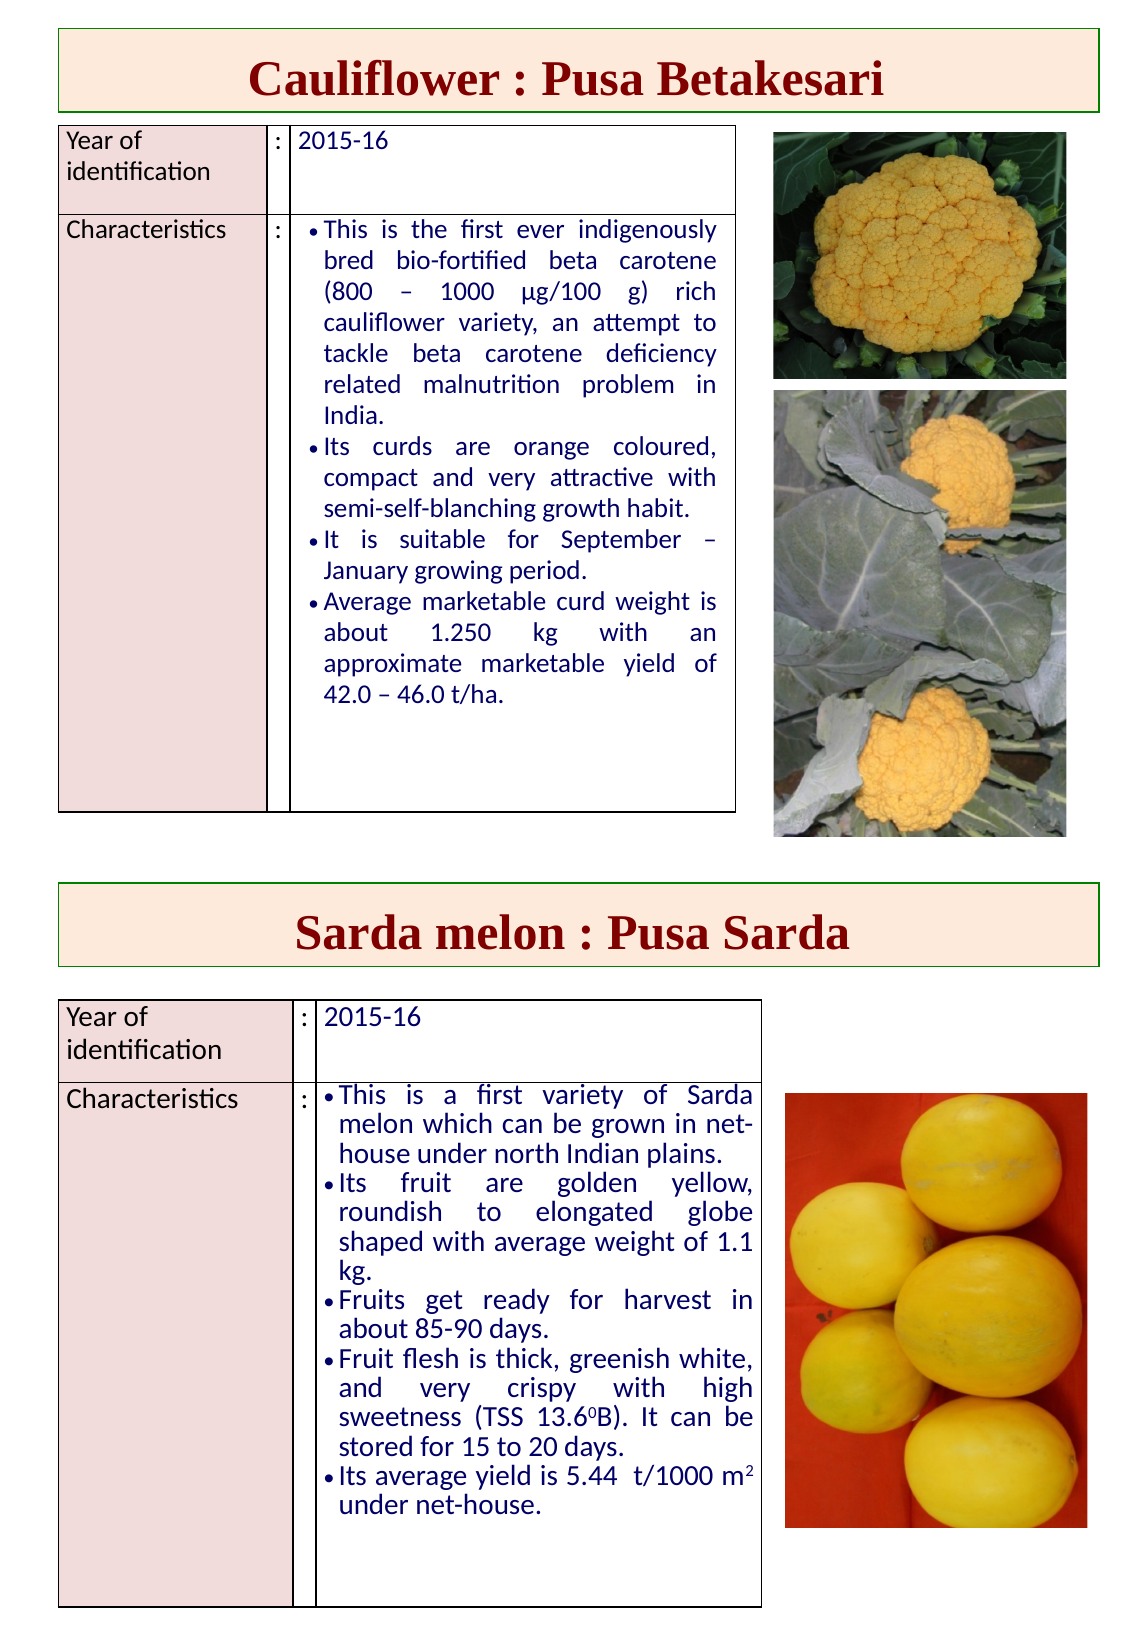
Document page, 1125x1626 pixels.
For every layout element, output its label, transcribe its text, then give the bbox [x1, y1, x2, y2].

table_cell This is a first variety of Sarda melon which can be grown in net-house under north Indian plains. Its fruit are golden yellow, roundish to elongated globe shaped with average weight of 1.1 kg. Fruits get ready for harvest in about 85-90 days. Fruit flesh is thick, greenish white, and very crispy with high sweetness (TSS 13.60B). It can be stored for 15 to 20 days. Its average yield is 5.44 t/1000 m2 under net-house. [317, 1083, 761, 1606]
table_header : [268, 126, 289, 214]
table_header 2015-16 [317, 1001, 761, 1082]
table_header Year of identification [59, 1001, 292, 1082]
table_header 2015-16 [291, 126, 735, 214]
text_box Cauliflower : Pusa Betakesari [58, 28, 1099, 113]
text_box Sarda melon : Pusa Sarda [58, 882, 1099, 967]
table_cell Characteristics [59, 215, 266, 811]
table_cell : [268, 215, 289, 811]
table_cell Characteristics [59, 1083, 292, 1606]
picture [696, 390, 1125, 837]
table_cell : [294, 1083, 315, 1606]
picture [719, 1093, 1125, 1528]
table_header : [294, 1001, 315, 1082]
table_cell This is the first ever indigenously bred bio-fortified beta carotene (800 – 1000 µg/100 g) rich cauliflower variety, an attempt to tackle beta carotene deficiency related malnutrition problem in India. Its curds are orange coloured, compact and very attractive with semi-self-blanching growth habit. It is suitable for September – January growing period. Average marketable curd weight is about 1.250 kg with an approximate marketable yield of 42.0 – 46.0 t/ha. [291, 215, 735, 811]
picture [773, 132, 1067, 380]
table_header Year of identification [59, 126, 266, 214]
